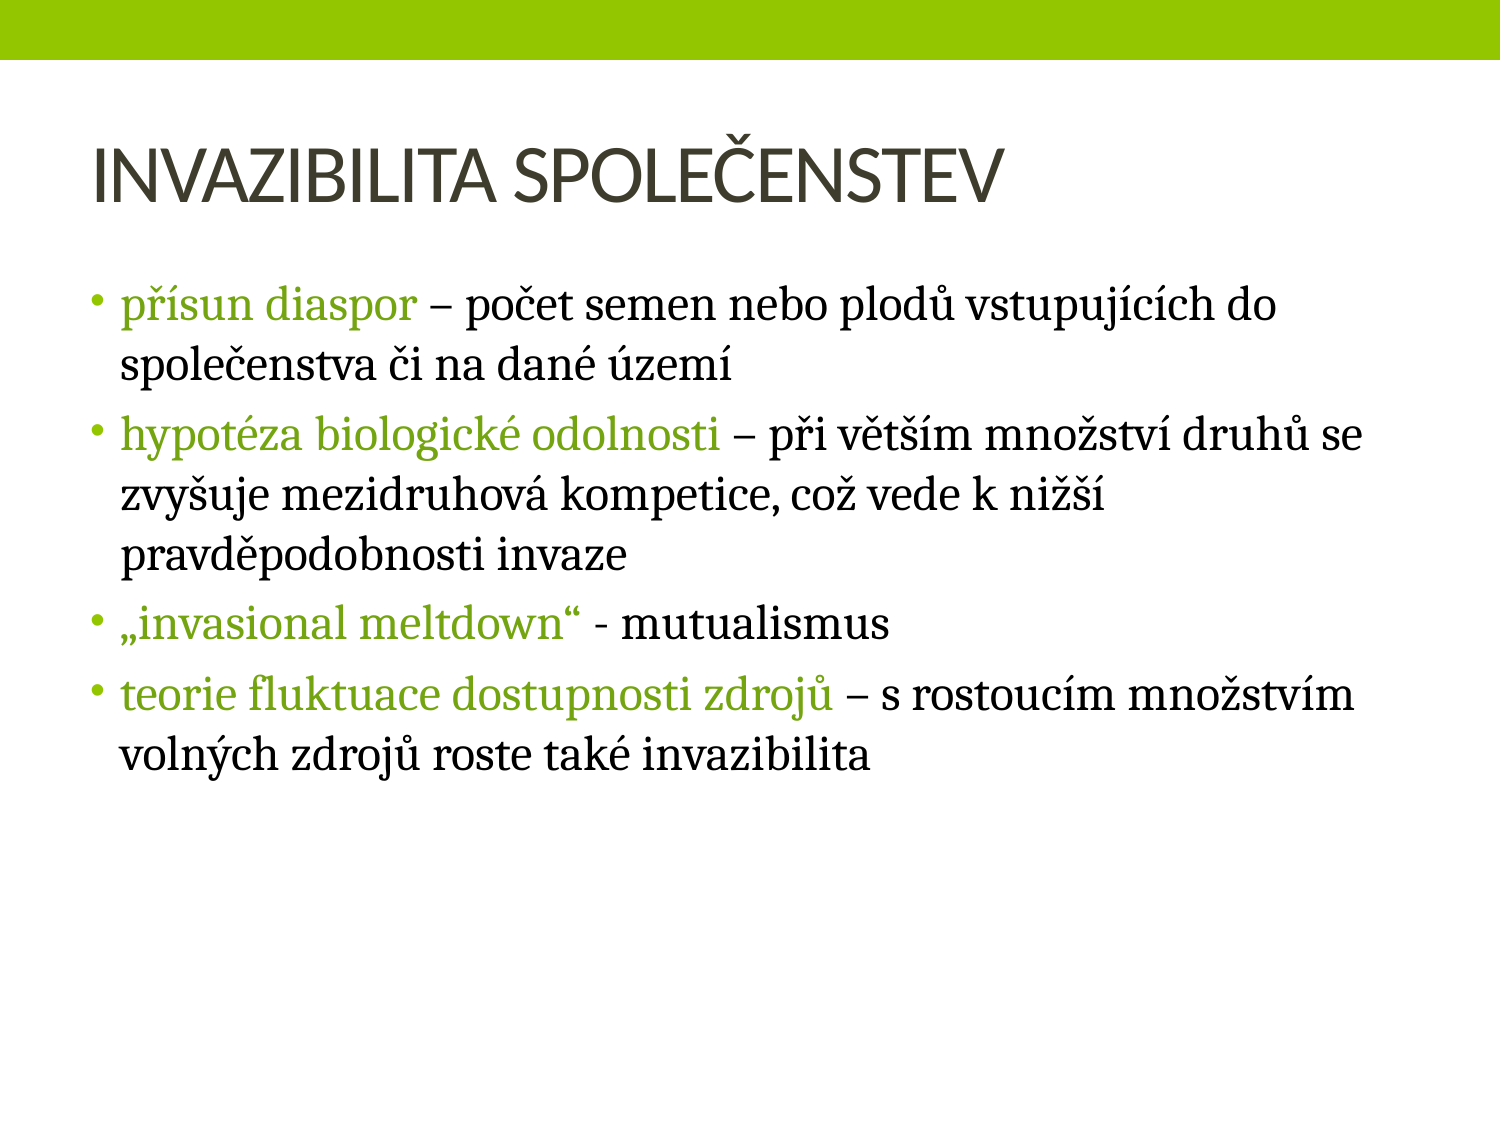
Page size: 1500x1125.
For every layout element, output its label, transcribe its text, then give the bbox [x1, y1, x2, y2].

list přísun diaspor – počet semen nebo plodů vstupujících do společenstva či na dané území hypotéza biologické odolnosti – při větším množství druhů se zvyšuje mezidruhová kompetice, což vede k nižší pravděpodobnosti invaze „invasional meltdown“ - mutualismus teorie fluktuace dostupnosti zdrojů – s rostoucím množstvím volných zdrojů roste také invazibilita [74, 262, 1426, 1063]
title INVAZIBILITA SPOLEČENSTEV [75, 87, 1425, 250]
